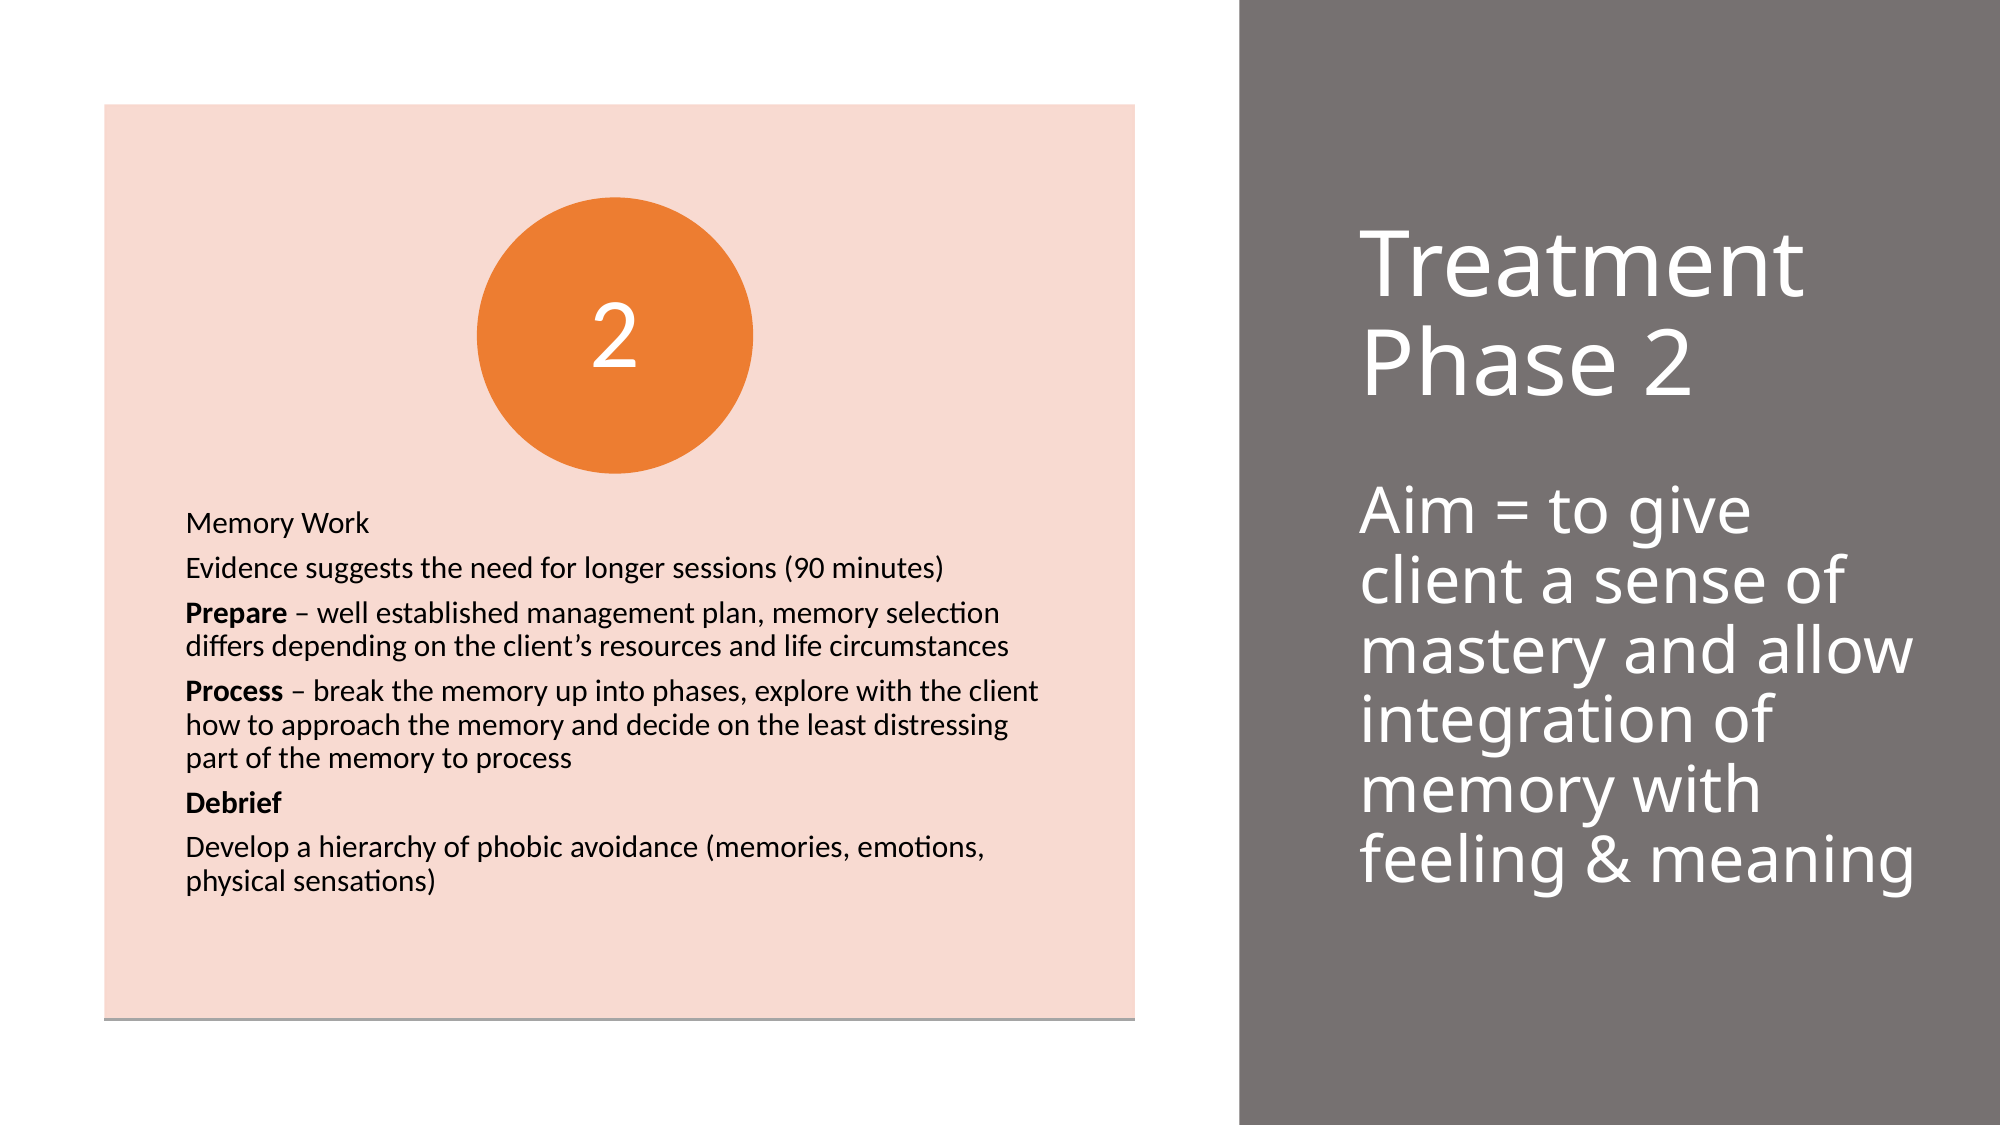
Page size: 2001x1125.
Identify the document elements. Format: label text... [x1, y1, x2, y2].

title Treatment Phase 2 Aim = to give client a sense of mastery and allow integration of memory with feeling & meaning [1345, 105, 1948, 1009]
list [105, 105, 1134, 1020]
text_box [1238, 0, 2000, 1125]
